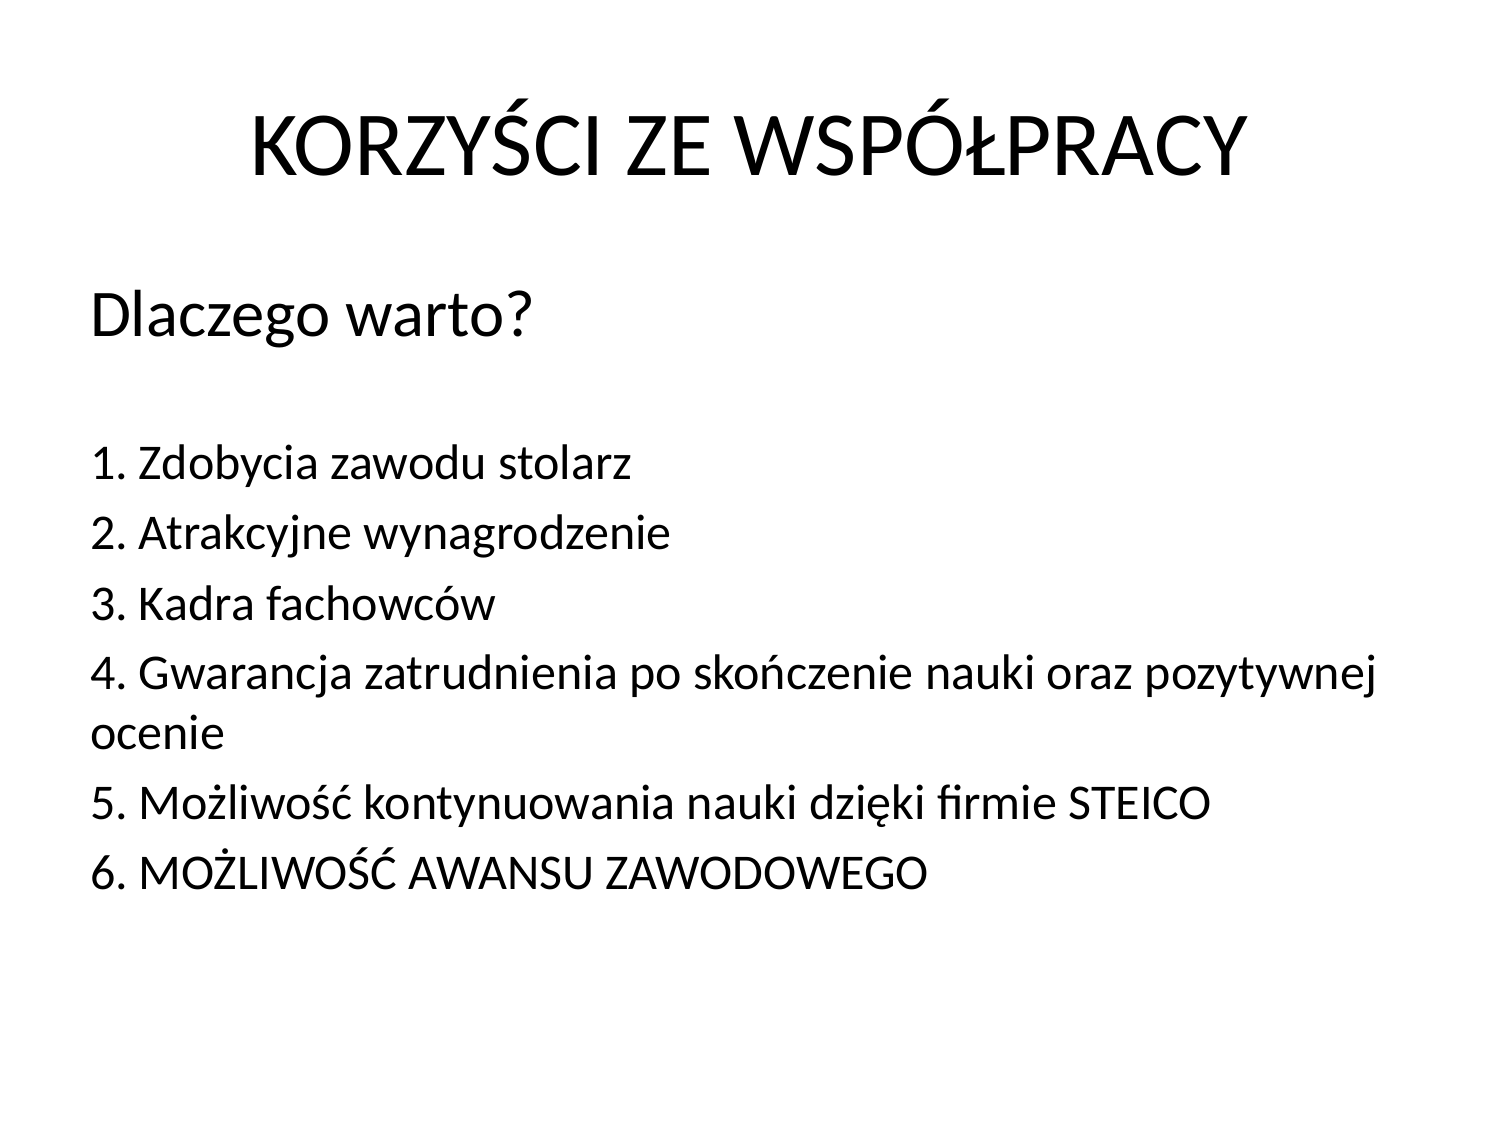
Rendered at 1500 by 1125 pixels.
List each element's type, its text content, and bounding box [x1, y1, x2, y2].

title KORZYŚCI ZE WSPÓŁPRACY [75, 45, 1425, 233]
list Dlaczego warto? 1. Zdobycia zawodu stolarz 2. Atrakcyjne wynagrodzenie 3. Kadra fachowców 4. Gwarancja zatrudnienia po skończenie nauki oraz pozytywnej ocenie 5. Możliwość kontynuowania nauki dzięki firmie STEICO 6. MOŻLIWOŚĆ AWANSU ZAWODOWEGO [75, 262, 1425, 1005]
